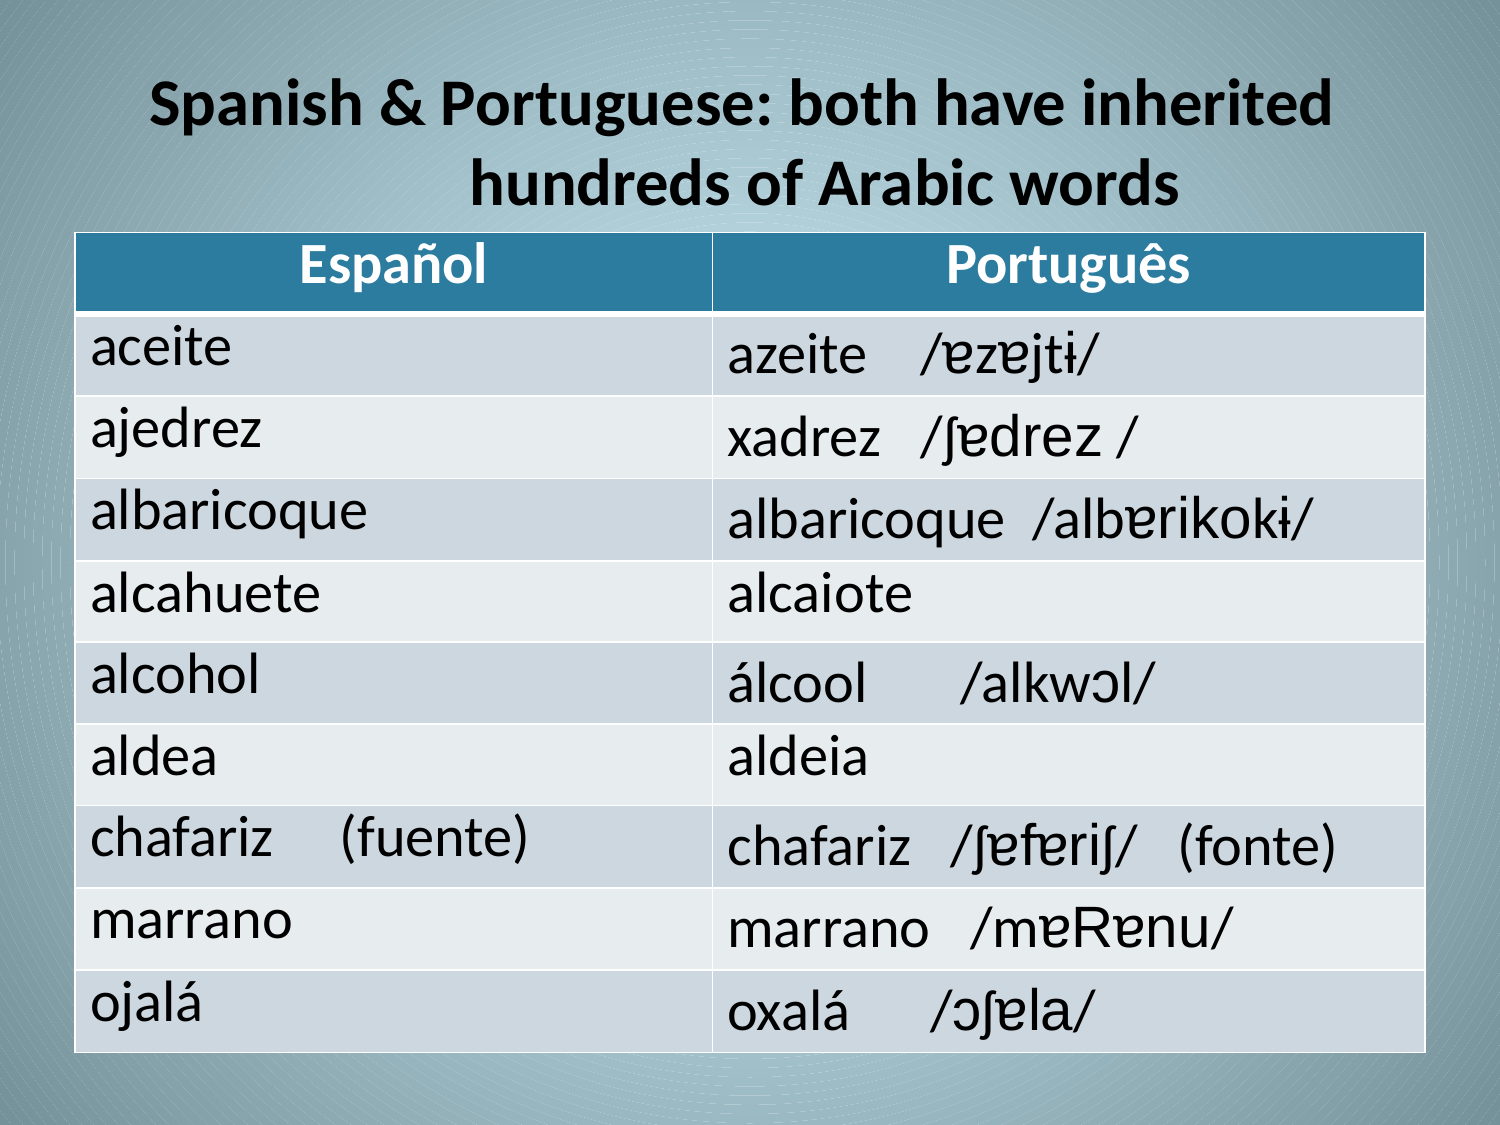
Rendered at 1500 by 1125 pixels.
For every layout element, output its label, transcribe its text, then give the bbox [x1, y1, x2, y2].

table_cell aldeia [713, 725, 1424, 805]
title Spanish & Portuguese: both have inherited hundreds of Arabic words [75, 45, 1425, 232]
table_cell ojalá [76, 971, 712, 1052]
table_cell albaricoque [76, 479, 712, 560]
table_cell alcohol [76, 643, 712, 723]
table_cell marrano [76, 889, 712, 969]
table_cell ajedrez [76, 397, 712, 478]
table_cell álcool /alkwɔl/ [713, 643, 1424, 723]
table_cell aldea [76, 725, 712, 805]
table_cell alcaiote [713, 562, 1424, 641]
table_cell marrano /mɐRɐnu/ [713, 889, 1424, 969]
table_cell xadrez /ʃɐdrez / [713, 397, 1424, 478]
table_cell albaricoque /albɐrikokɨ/ [713, 479, 1424, 560]
table_cell oxalá /ɔʃɐla/ [713, 971, 1424, 1052]
table_cell azeite /ɐzɐjtɨ/ [713, 317, 1424, 395]
table_header Português [713, 233, 1424, 311]
table_cell chafariz /ʃɐfɐriʃ/ (fonte) [713, 806, 1424, 887]
table_header Español [76, 233, 712, 311]
table_cell chafariz (fuente) [76, 806, 712, 887]
table_cell alcahuete [76, 562, 712, 641]
table_cell aceite [76, 317, 712, 395]
